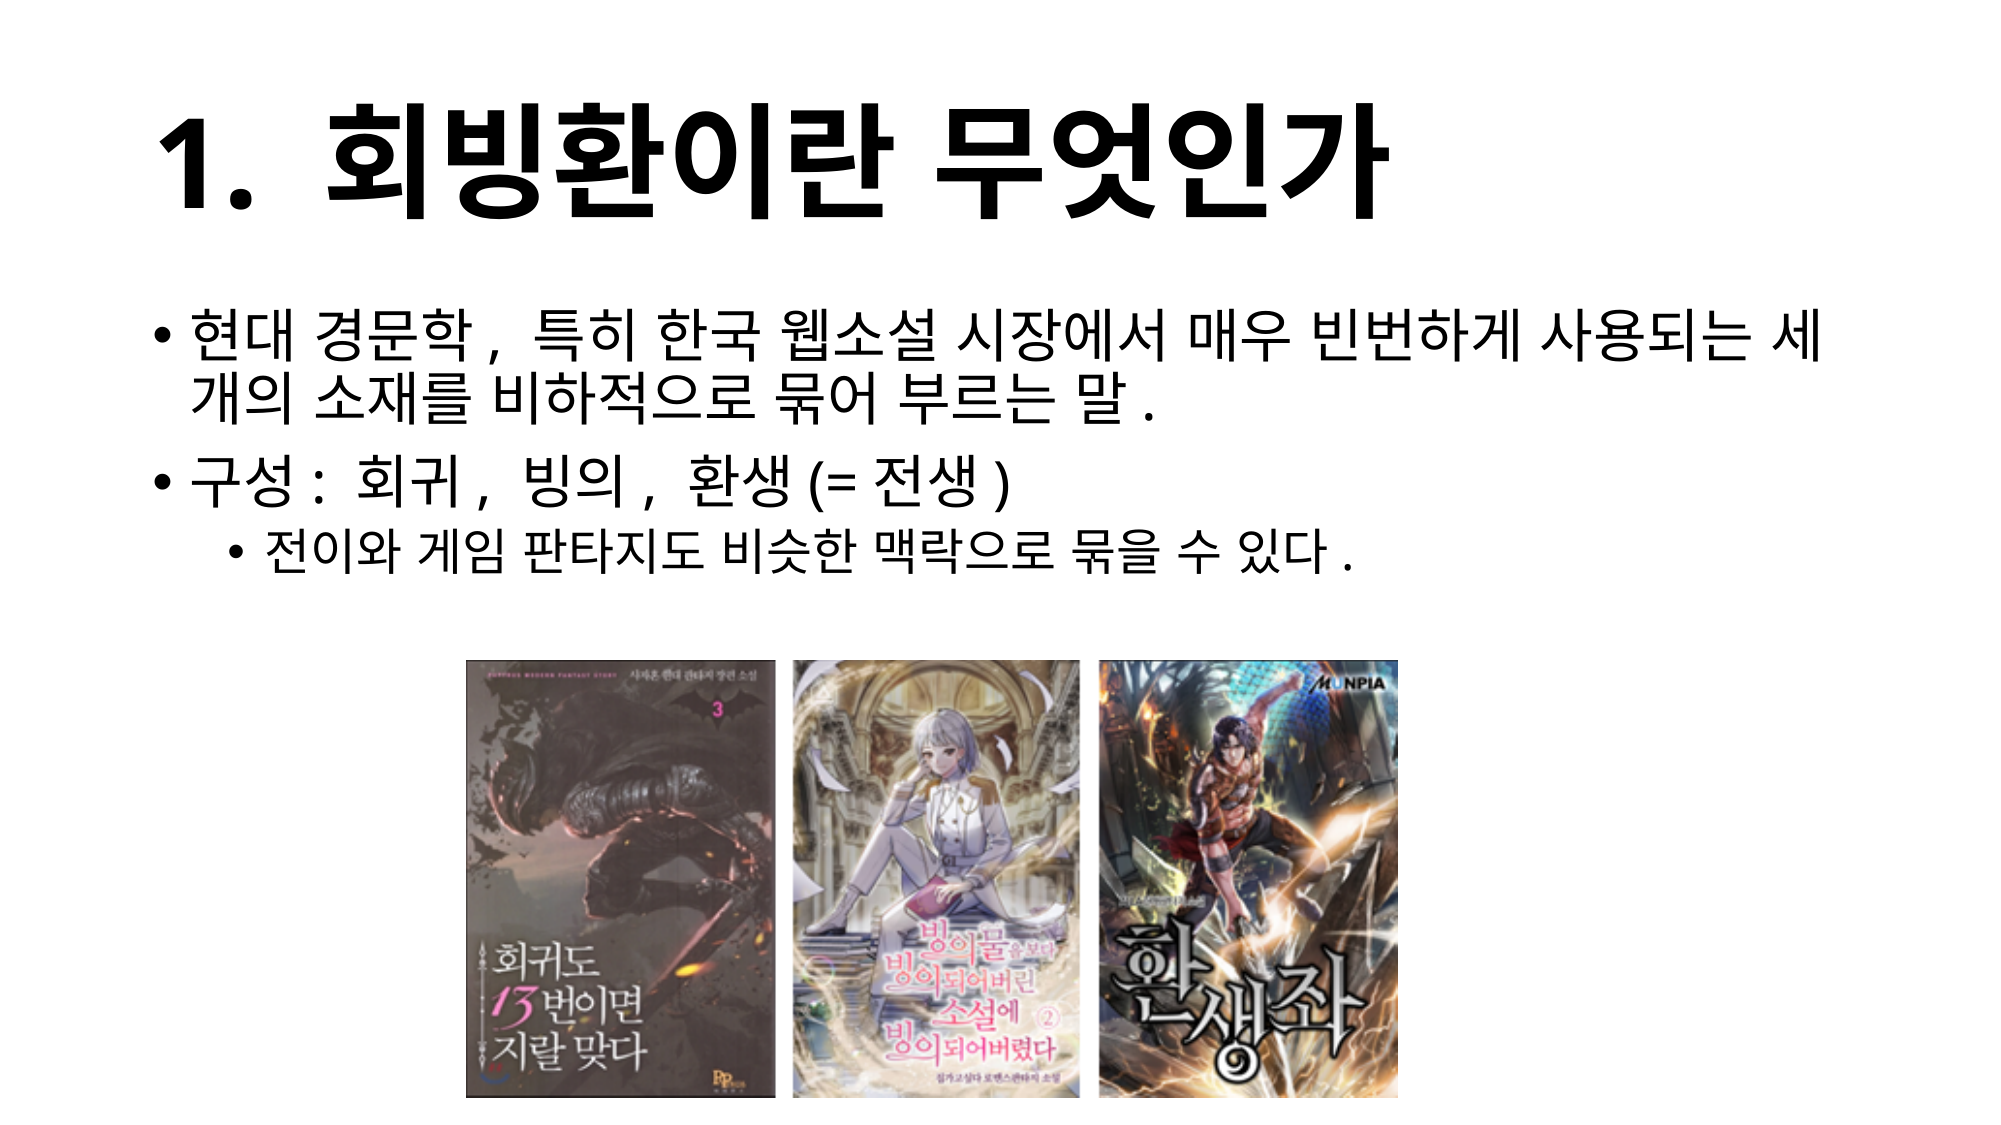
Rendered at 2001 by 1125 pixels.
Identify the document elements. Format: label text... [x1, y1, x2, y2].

title 1. 회빙환이란 무엇인가 [137, 59, 1863, 278]
list 현대 경문학, 특히 한국 웹소설 시장에서 매우 빈번하게 사용되는 세 개의 소재를 비하적으로 묶어 부르는 말. 구성: 회귀, 빙의, 환생(=전생) 전이와 게임 판타지도 비슷한 맥락으로 묶을 수 있다. [137, 299, 1863, 1014]
picture [466, 659, 1399, 1099]
